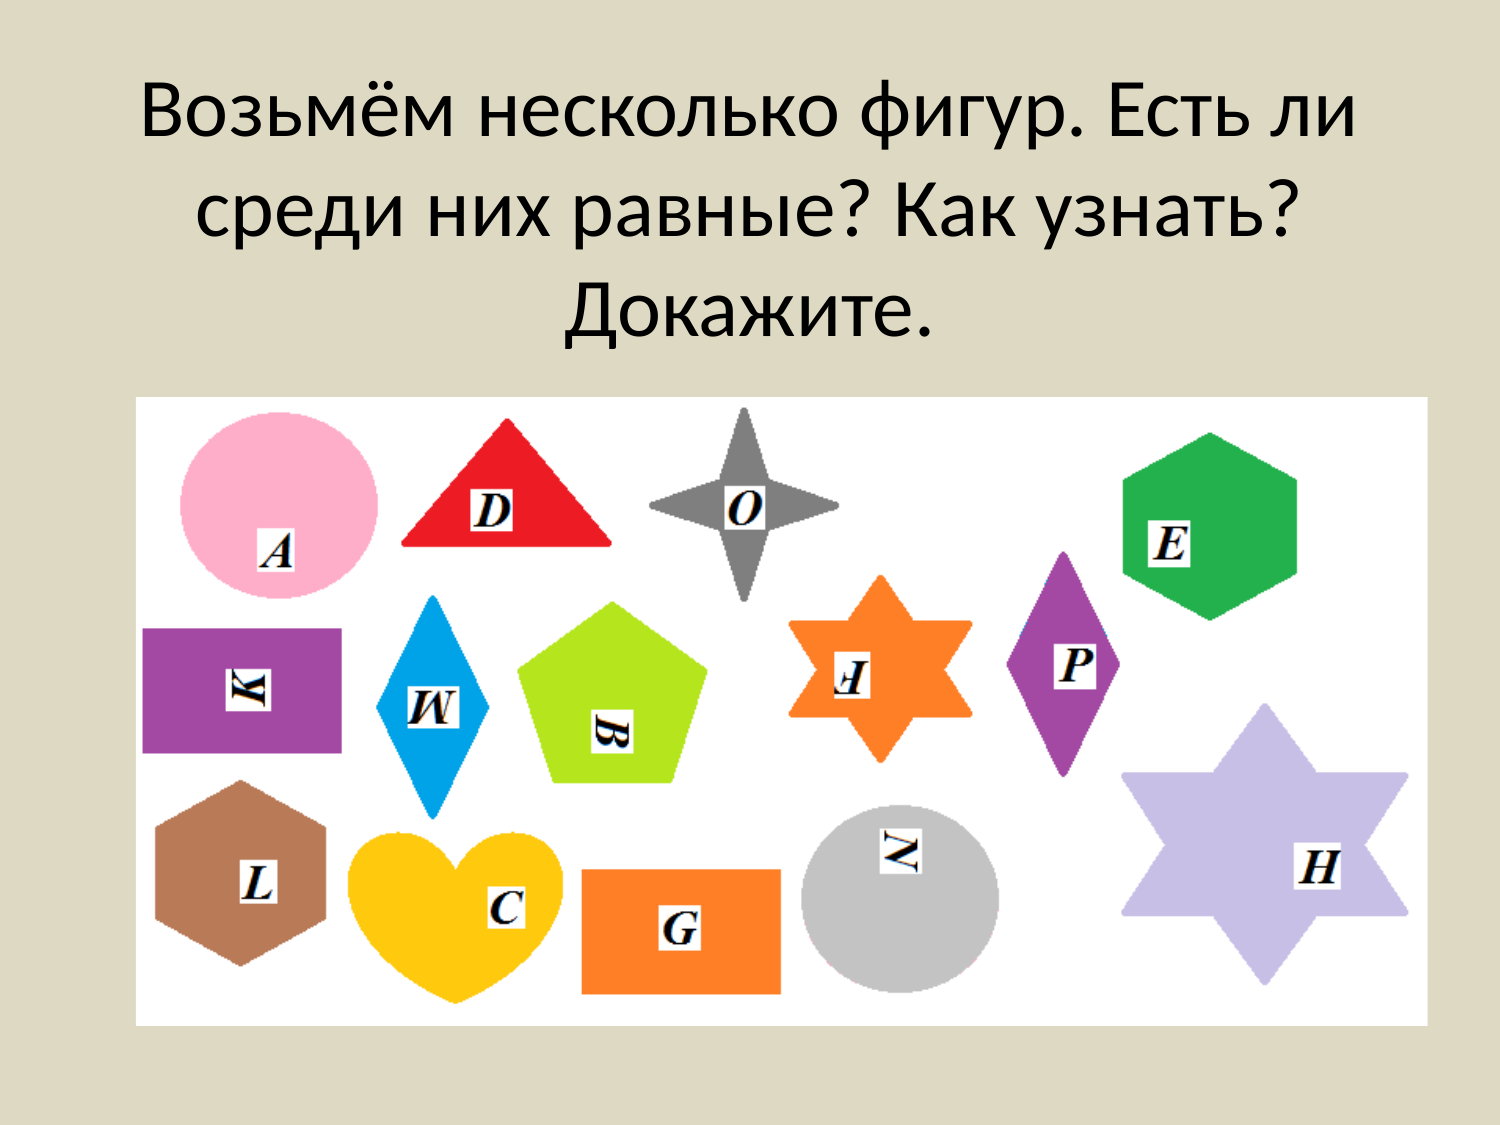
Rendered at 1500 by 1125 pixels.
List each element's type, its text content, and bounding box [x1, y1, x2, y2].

title Возьмём несколько фигур. Есть ли среди них равные? Как узнать? Докажите. [75, 45, 1425, 362]
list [135, 396, 1428, 1027]
